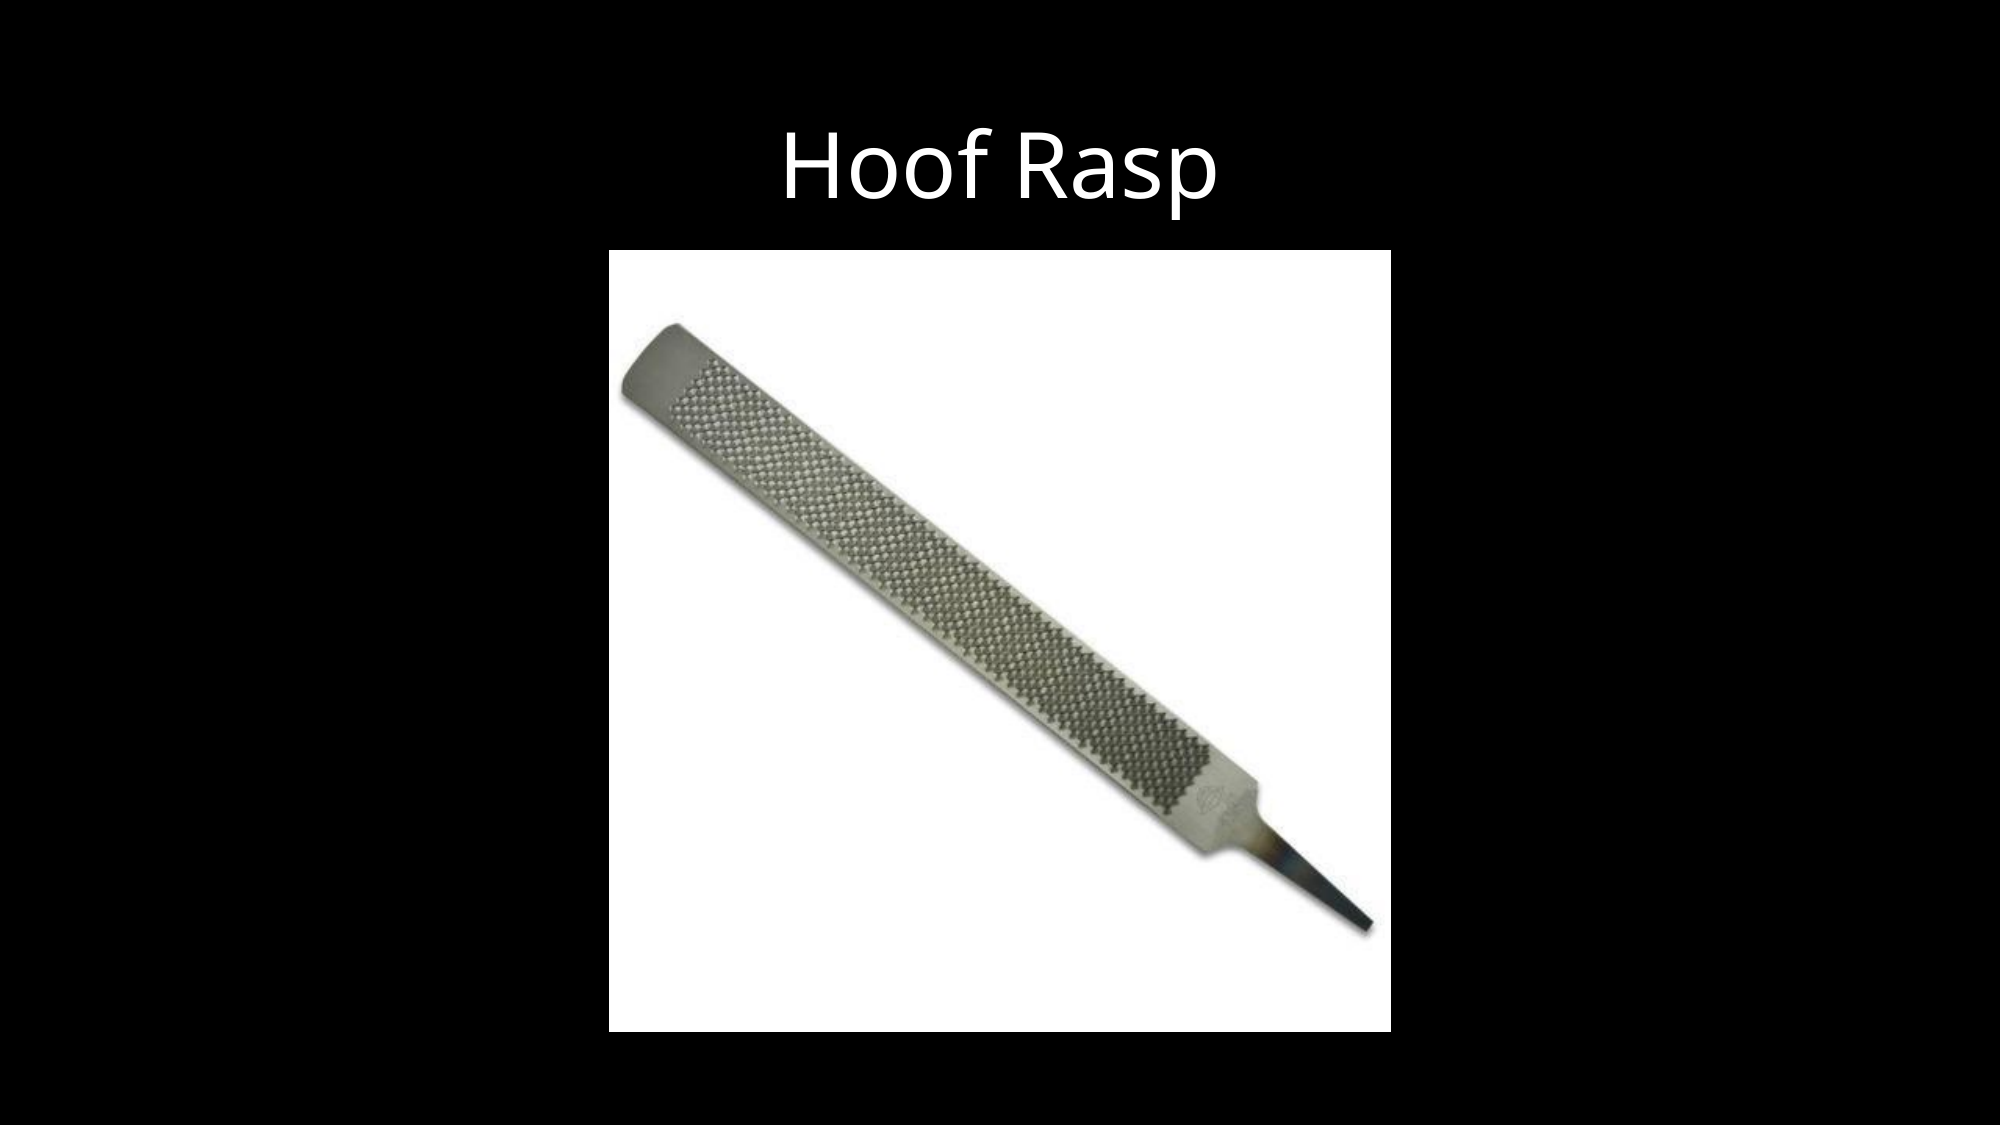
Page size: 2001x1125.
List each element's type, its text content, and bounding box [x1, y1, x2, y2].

picture [609, 250, 1391, 1032]
title Hoof Rasp [137, 59, 1863, 278]
